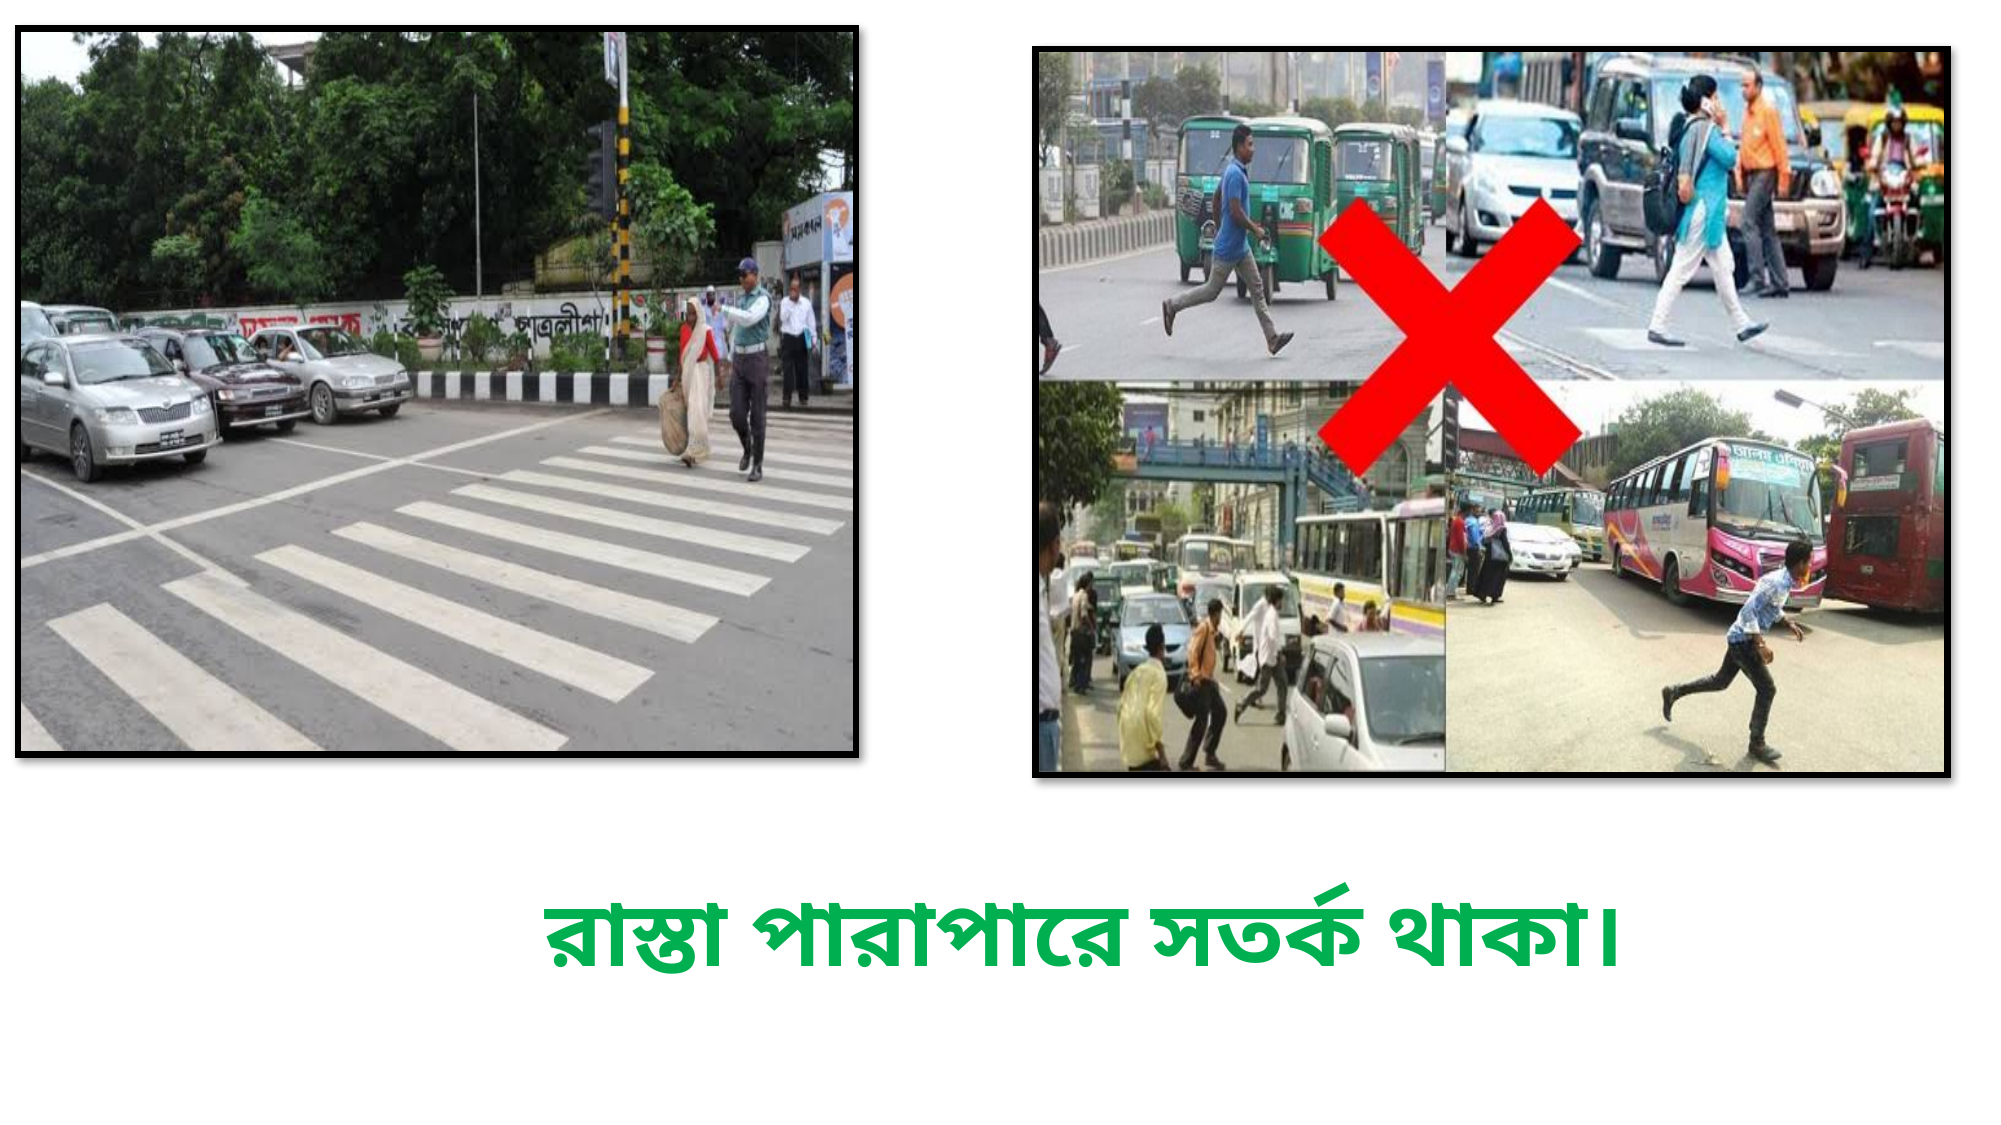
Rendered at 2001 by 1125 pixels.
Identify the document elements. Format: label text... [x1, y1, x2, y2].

picture [20, 31, 853, 752]
picture [1038, 52, 1945, 773]
text_box রাস্তা পারাপারে সতর্ক থাকা। [530, 867, 2000, 993]
